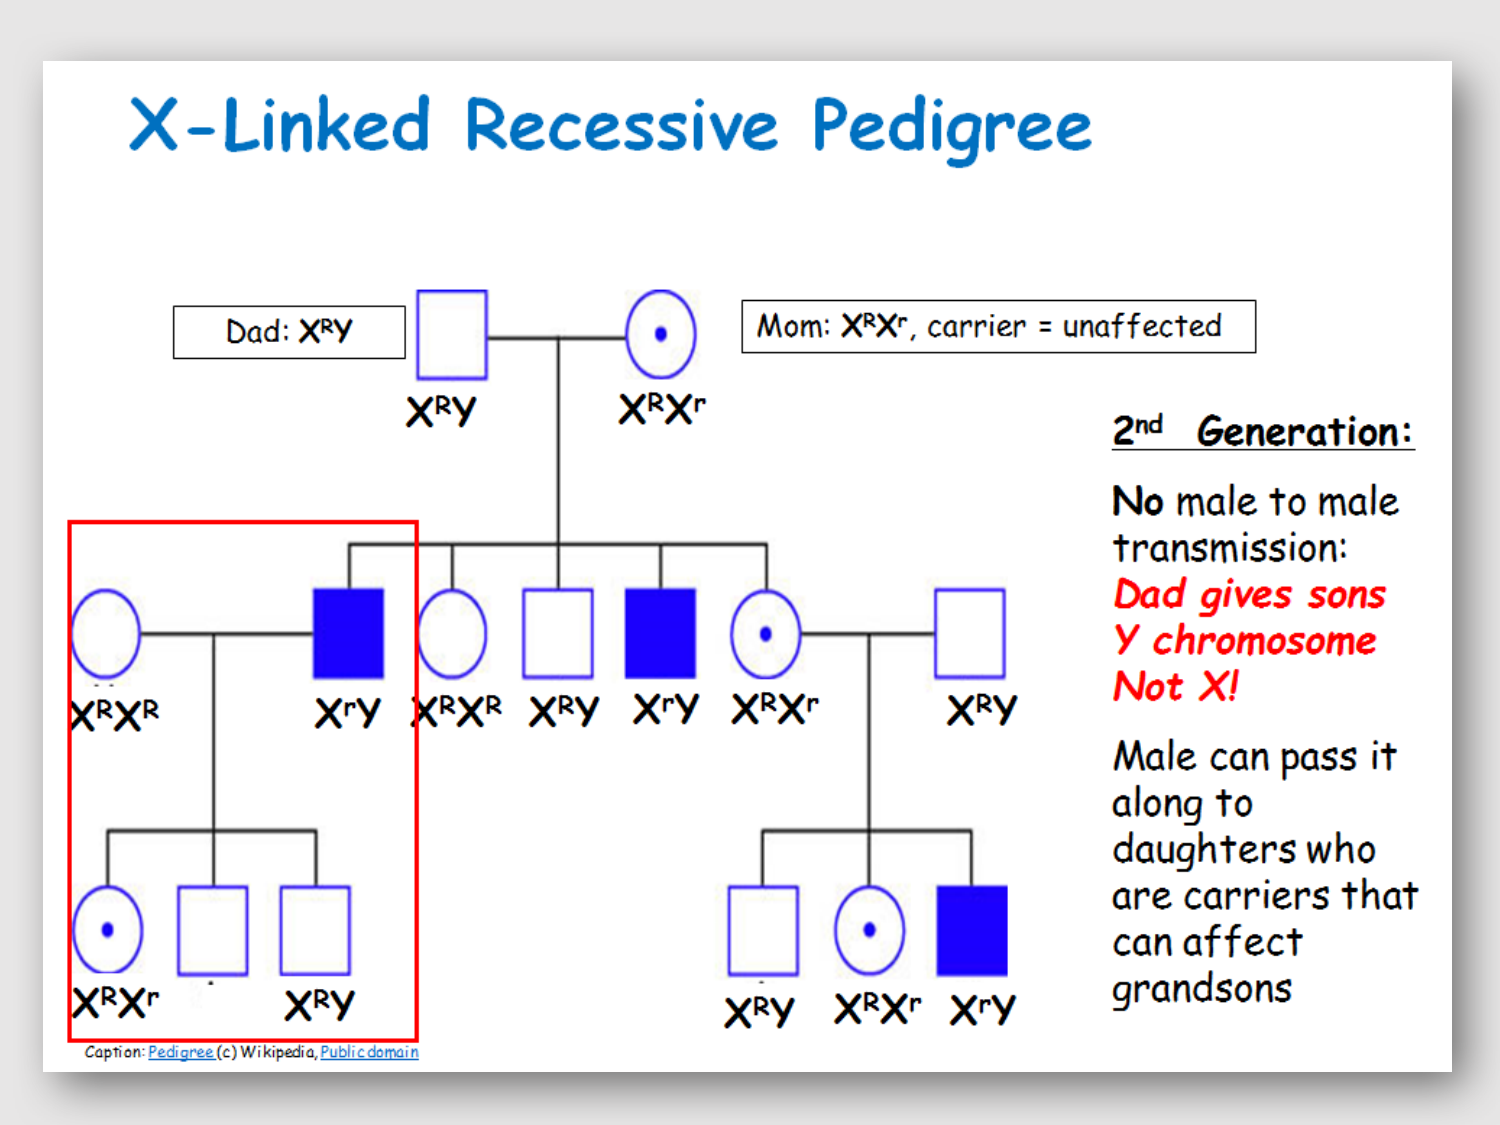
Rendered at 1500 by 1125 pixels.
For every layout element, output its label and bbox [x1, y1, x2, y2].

picture [43, 61, 1452, 1072]
